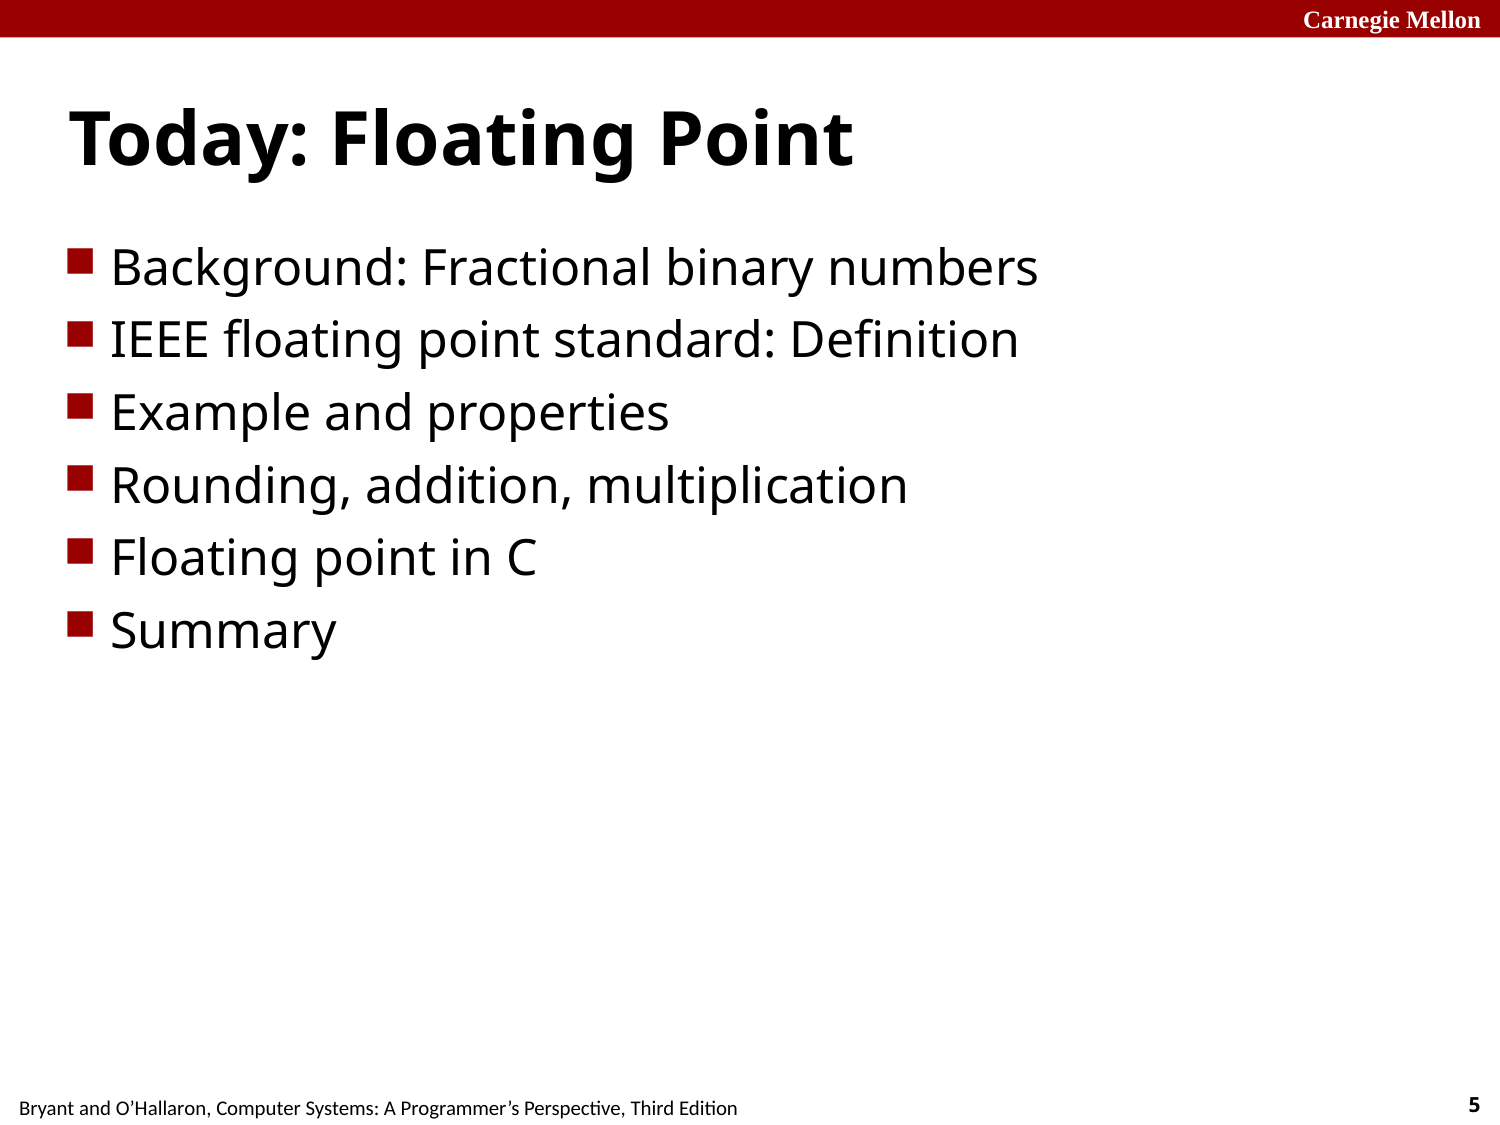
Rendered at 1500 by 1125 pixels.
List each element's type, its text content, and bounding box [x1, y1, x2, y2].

list Background: Fractional binary numbers IEEE floating point standard: Definition Example and properties Rounding, addition, multiplication Floating point in C Summary [62, 228, 1438, 1122]
title Today: Floating Point [62, 41, 1438, 228]
